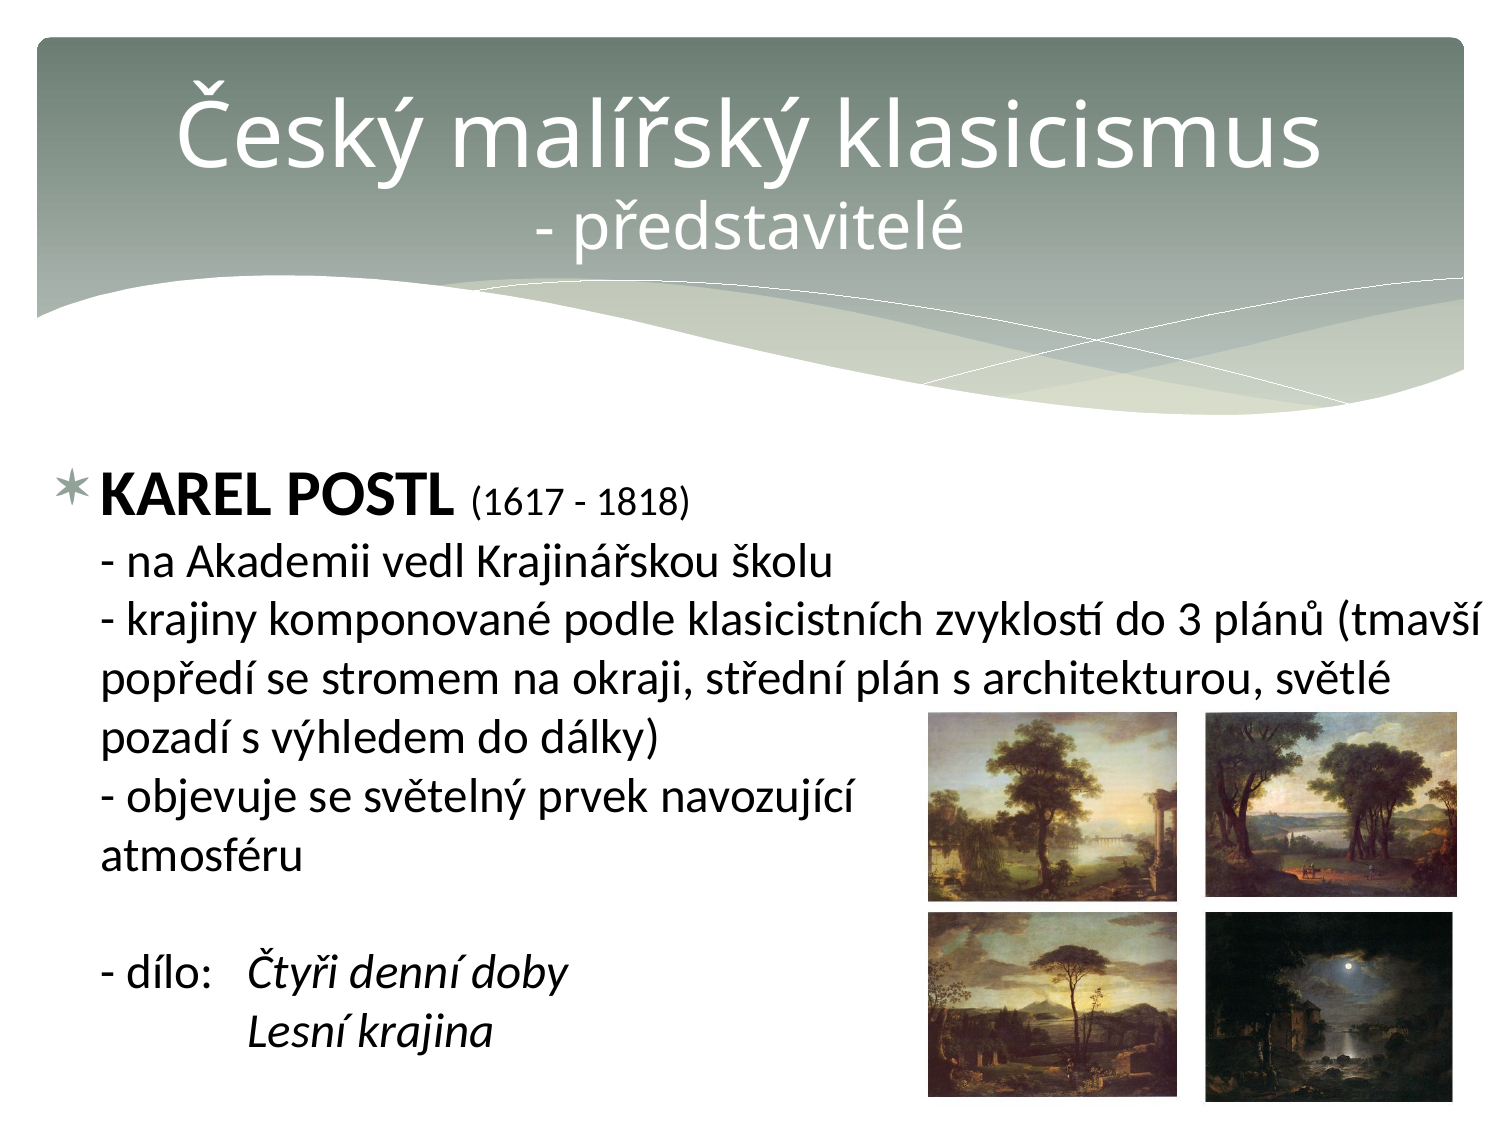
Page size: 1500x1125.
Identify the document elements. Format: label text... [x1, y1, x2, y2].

list KAREL POSTL (1617 - 1818) - na Akademii vedl Krajinářskou školu - krajiny komponované podle klasicistních zvyklostí do 3 plánů (tmavší popředí se stromem na okraji, střední plán s architekturou, světlé pozadí s výhledem do dálky) - objevuje se světelný prvek navozující atmosféru - dílo: Čtyři denní doby Lesní krajina [41, 370, 1500, 1125]
title Český malířský klasicismus - představitelé [75, 66, 1425, 272]
picture [881, 703, 1500, 1107]
